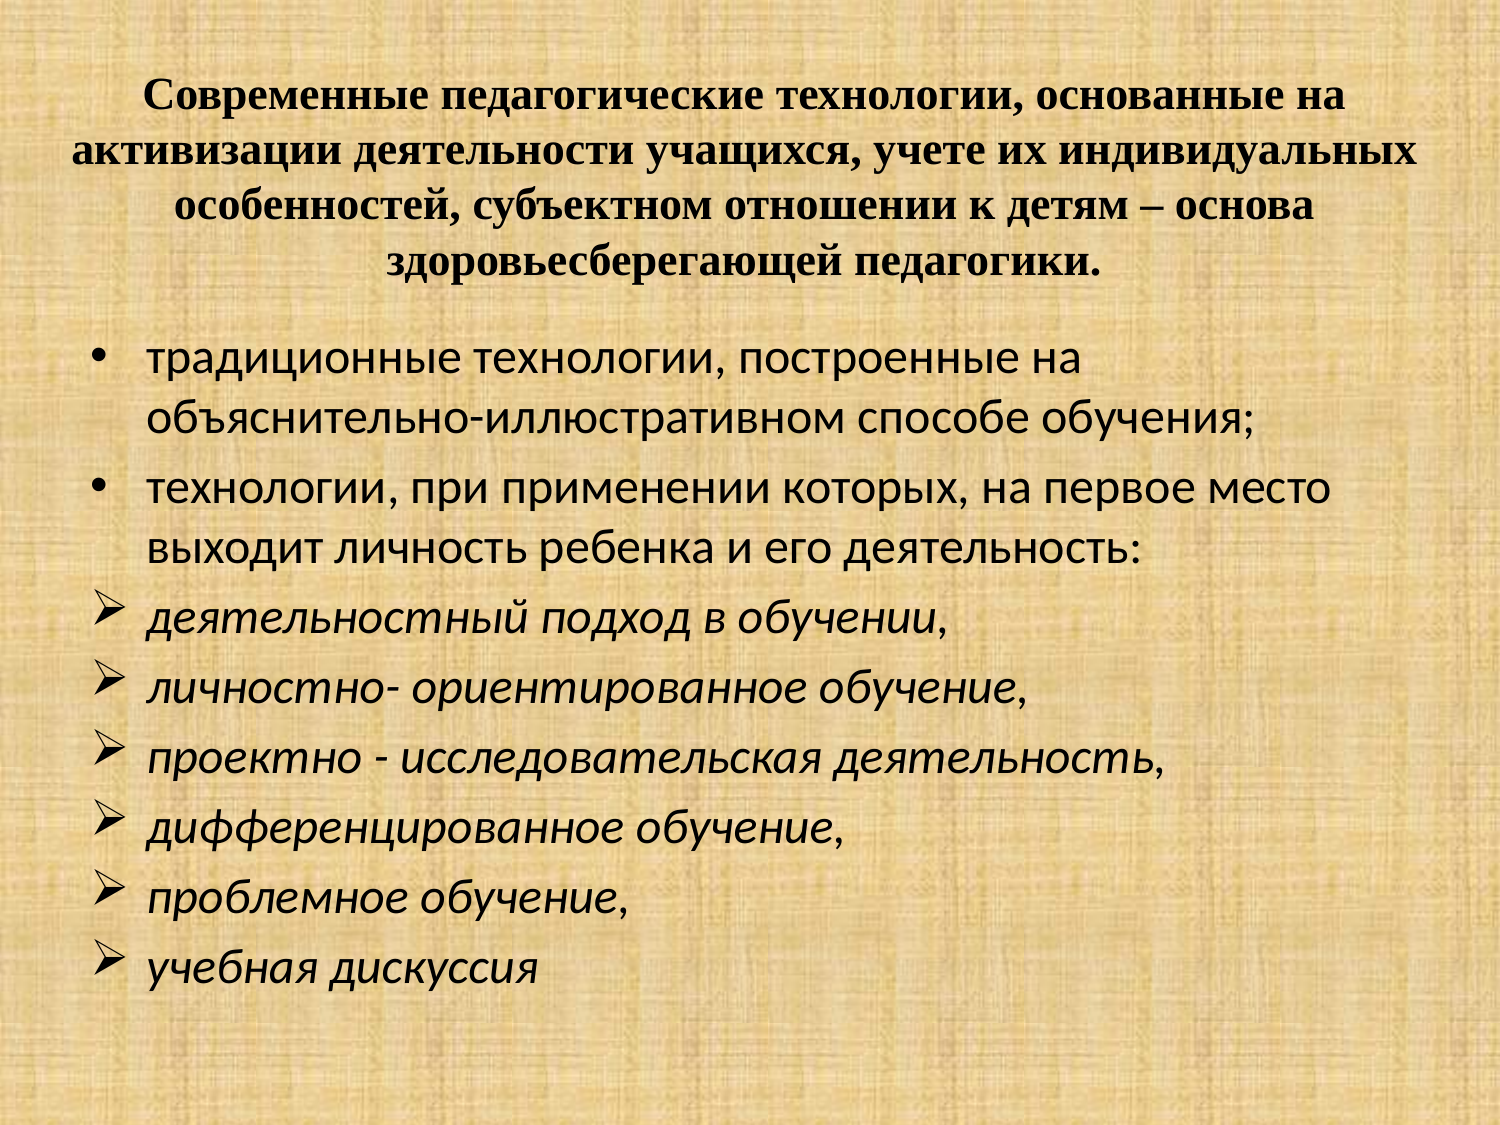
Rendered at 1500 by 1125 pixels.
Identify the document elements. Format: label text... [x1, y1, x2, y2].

title Современные педагогические технологии, основанные на активизации деятельности учащихся, учете их индивидуальных особенностей, субъектном отношении к детям – основа здоровьесберегающей педагогики. [35, 0, 1454, 293]
picture [0, 0, 1500, 1125]
list традиционные технологии, построенные на объяснительно-иллюстративном способе обучения; технологии, при применении которых, на первое место выходит личность ребенка и его деятельность: деятельностный подход в обучении, личностно- ориентированное обучение, проектно - исследовательская деятельность, дифференцированное обучение, проблемное обучение, учебная дискуссия [75, 316, 1425, 1079]
